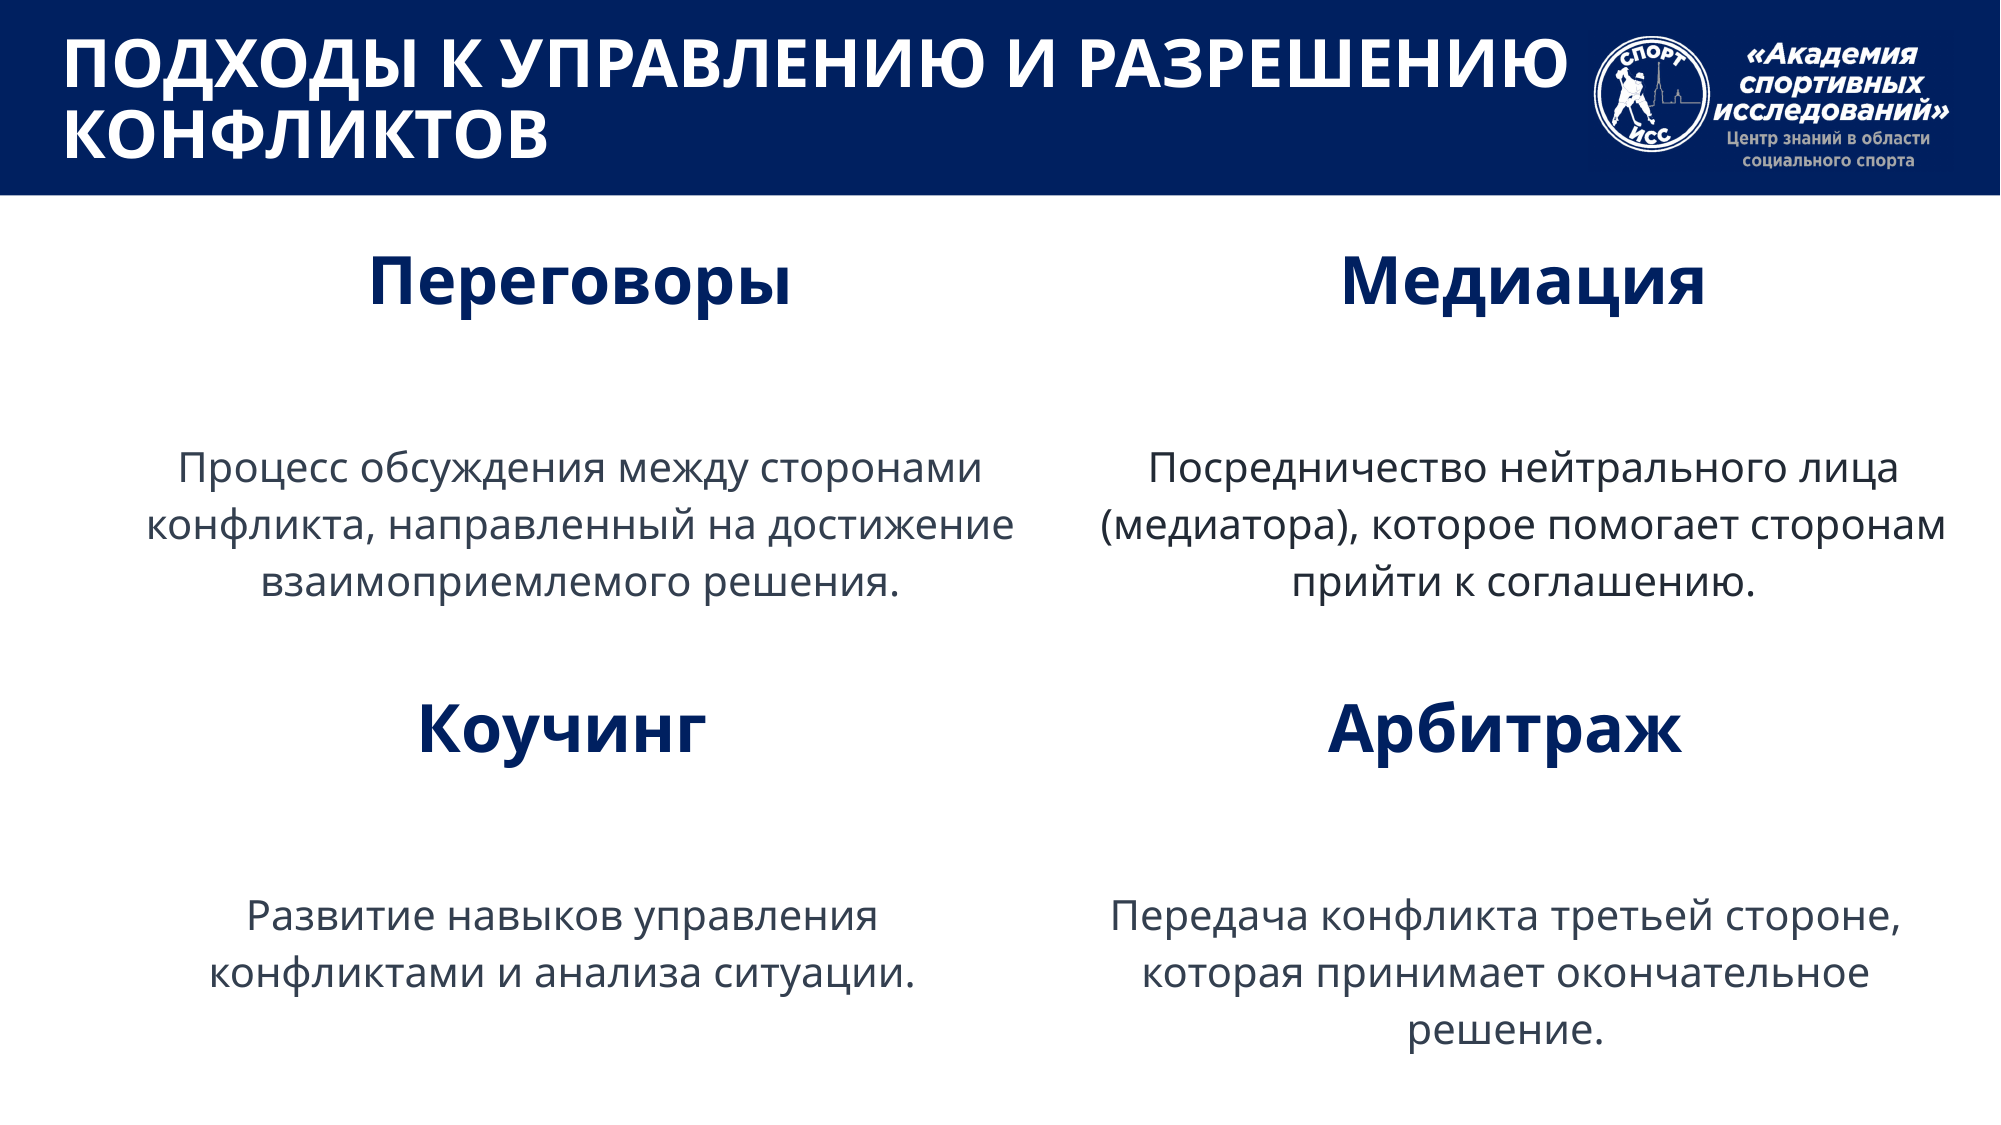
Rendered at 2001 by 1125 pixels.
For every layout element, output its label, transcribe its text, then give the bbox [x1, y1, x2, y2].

title ПОДХОДЫ К УПРАВЛЕНИЮ И РАЗРЕШЕНИЮ КОНФЛИКТОВ [46, 38, 1588, 165]
text_box [0, 0, 2000, 196]
table_header Медиация Посредничество нейтрального лица (медиатора), которое помогает сторонам прийти к соглашению. [1069, 226, 1979, 674]
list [1588, 30, 1954, 173]
table_header Переговоры Процесс обсуждения между сторонами конфликта, направленный на достижение взаимоприемлемого решения. [92, 226, 1069, 674]
table_cell Арбитраж Передача конфликта третьей стороне, которая принимает окончательное решение. [1033, 674, 1979, 1064]
table_cell Коучинг Развитие навыков управления конфликтами и анализа ситуации. [92, 674, 1033, 1064]
